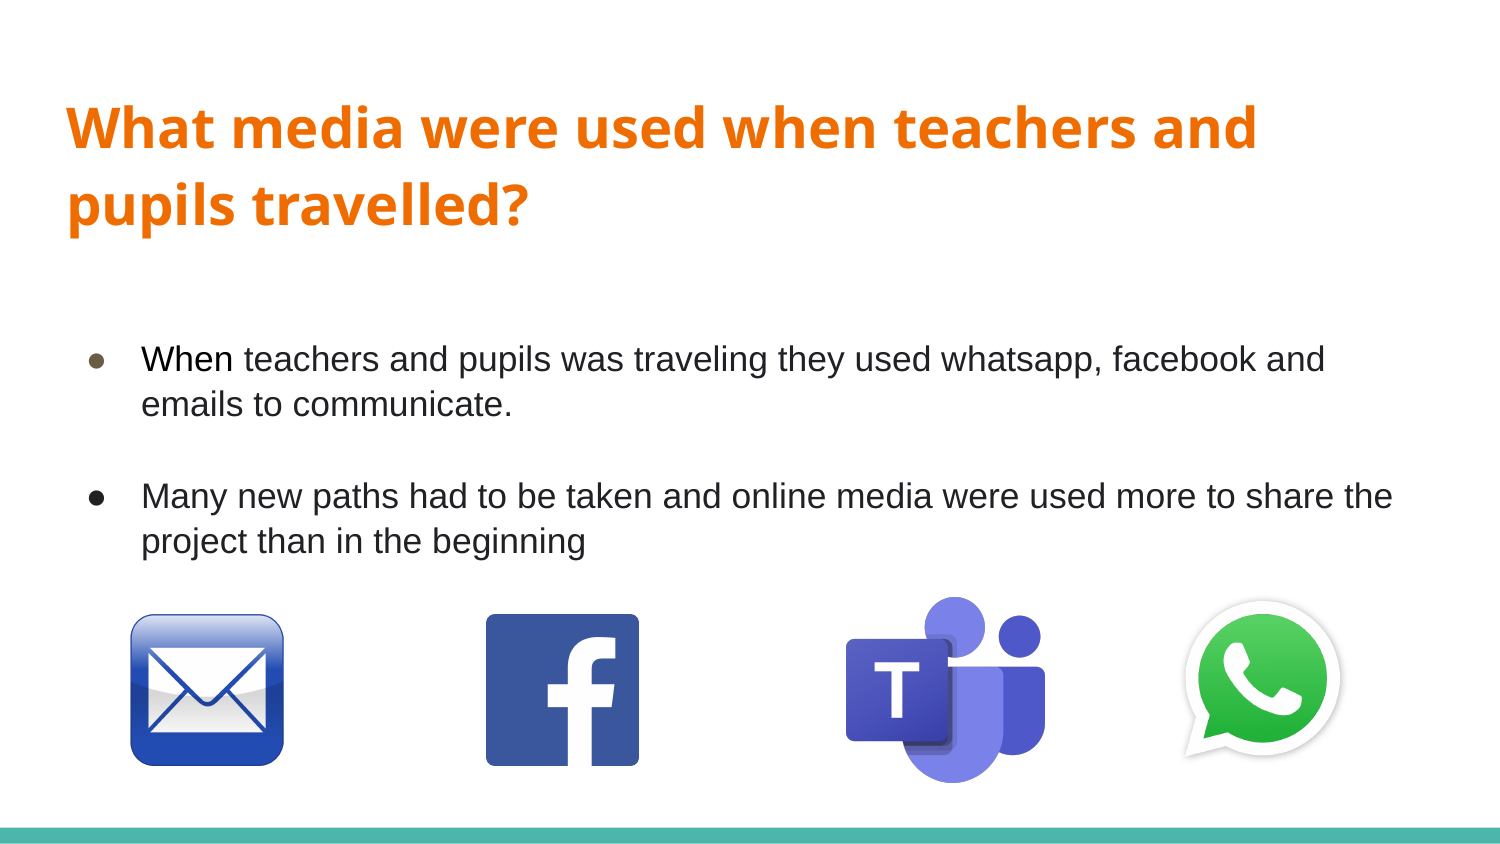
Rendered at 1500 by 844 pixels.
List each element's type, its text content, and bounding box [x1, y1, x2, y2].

picture [845, 597, 1045, 783]
title What media were used when teachers and pupils travelled? [51, 72, 1449, 258]
picture [1170, 586, 1355, 772]
picture [486, 614, 639, 767]
list When teachers and pupils was traveling they used whatsapp, facebook and emails to communicate. Many new paths had to be taken and online media were used more to share the project than in the beginning [51, 318, 1449, 772]
picture [125, 608, 289, 772]
